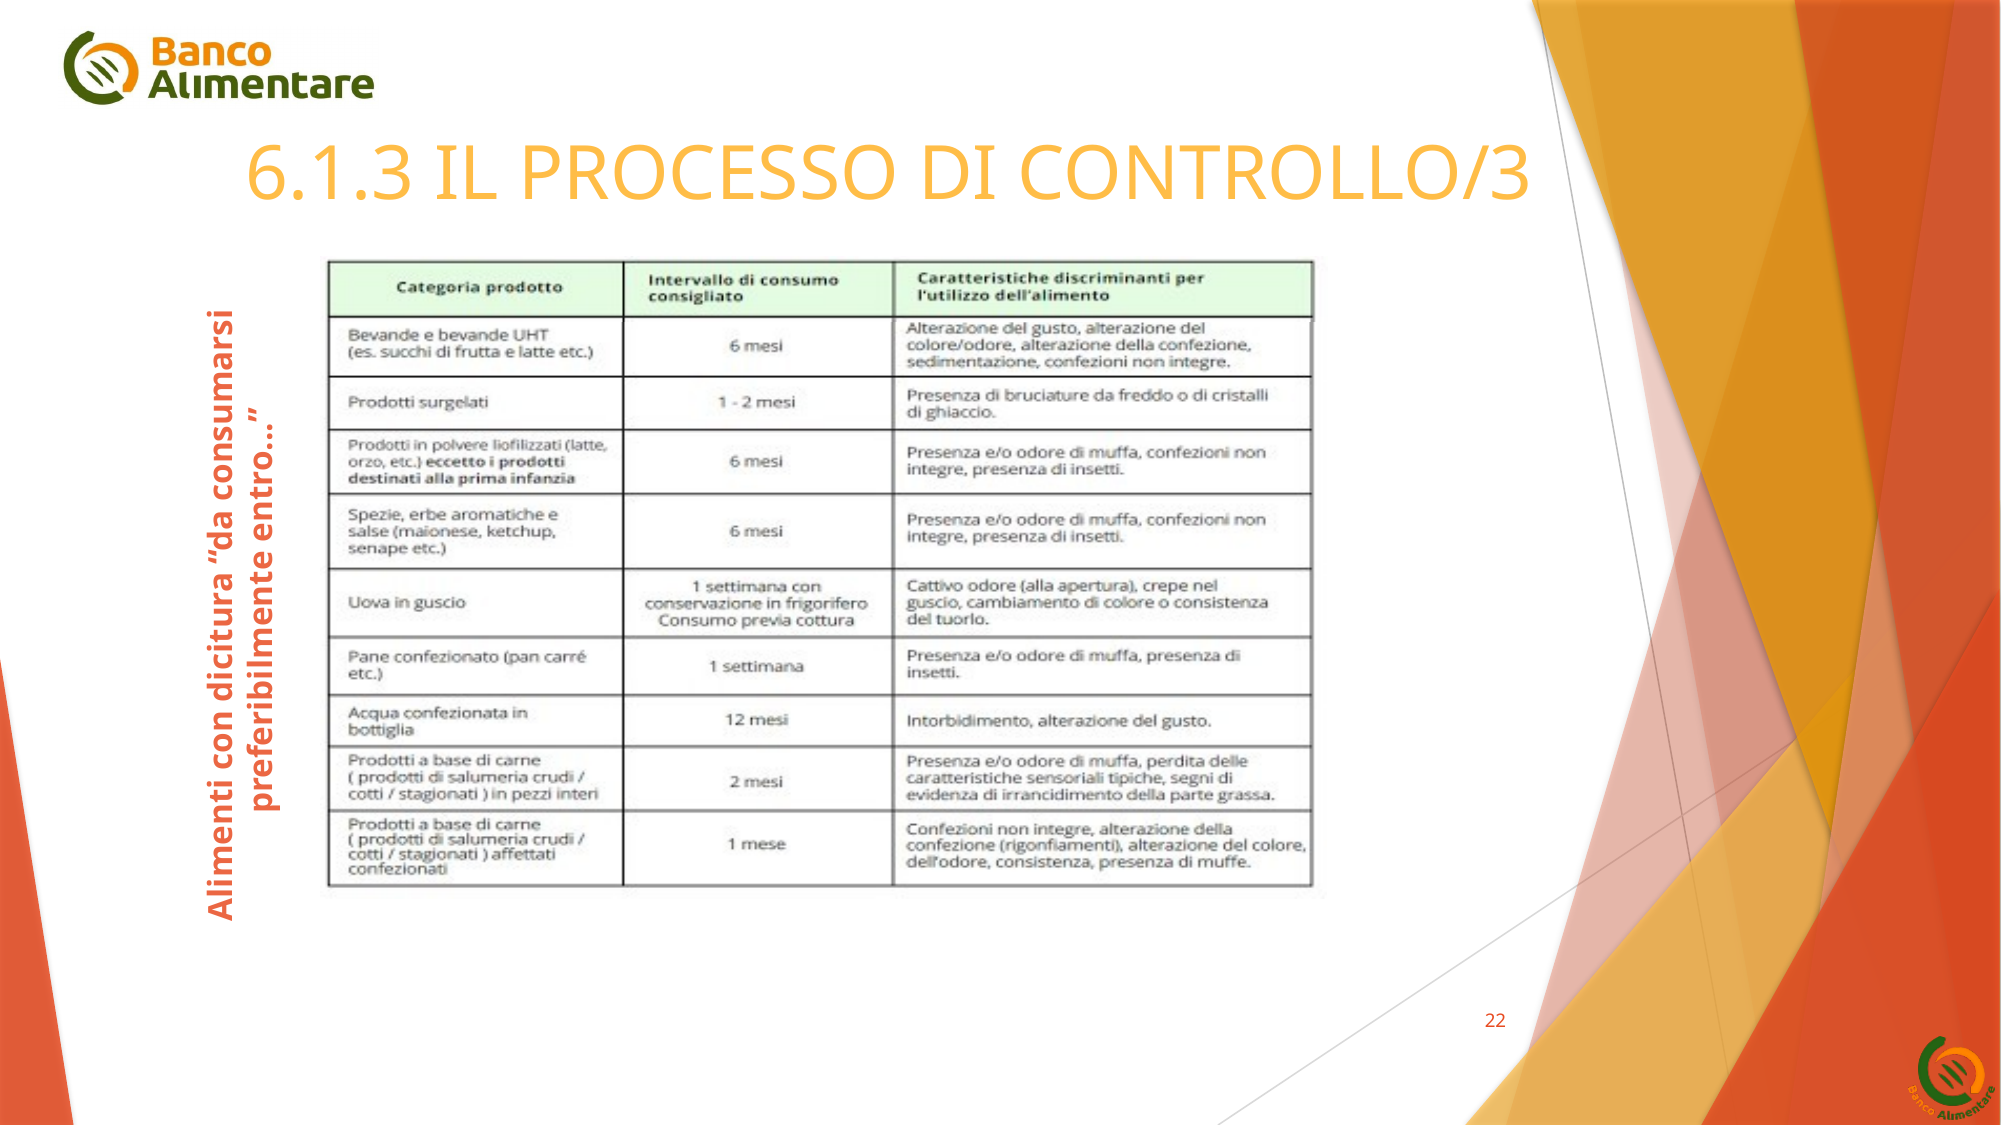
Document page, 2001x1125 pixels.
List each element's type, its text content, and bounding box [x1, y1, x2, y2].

text_box Alimenti con dicitura “da consumarsi preferibilmente entro...” [198, 125, 319, 1097]
title 6.1.3 IL PROCESSO DI CONTROLLO/3 [230, 117, 2000, 249]
slide_number 22 [1409, 991, 1522, 1051]
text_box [319, 256, 1328, 900]
picture [1908, 1036, 1995, 1120]
picture [58, 25, 379, 110]
